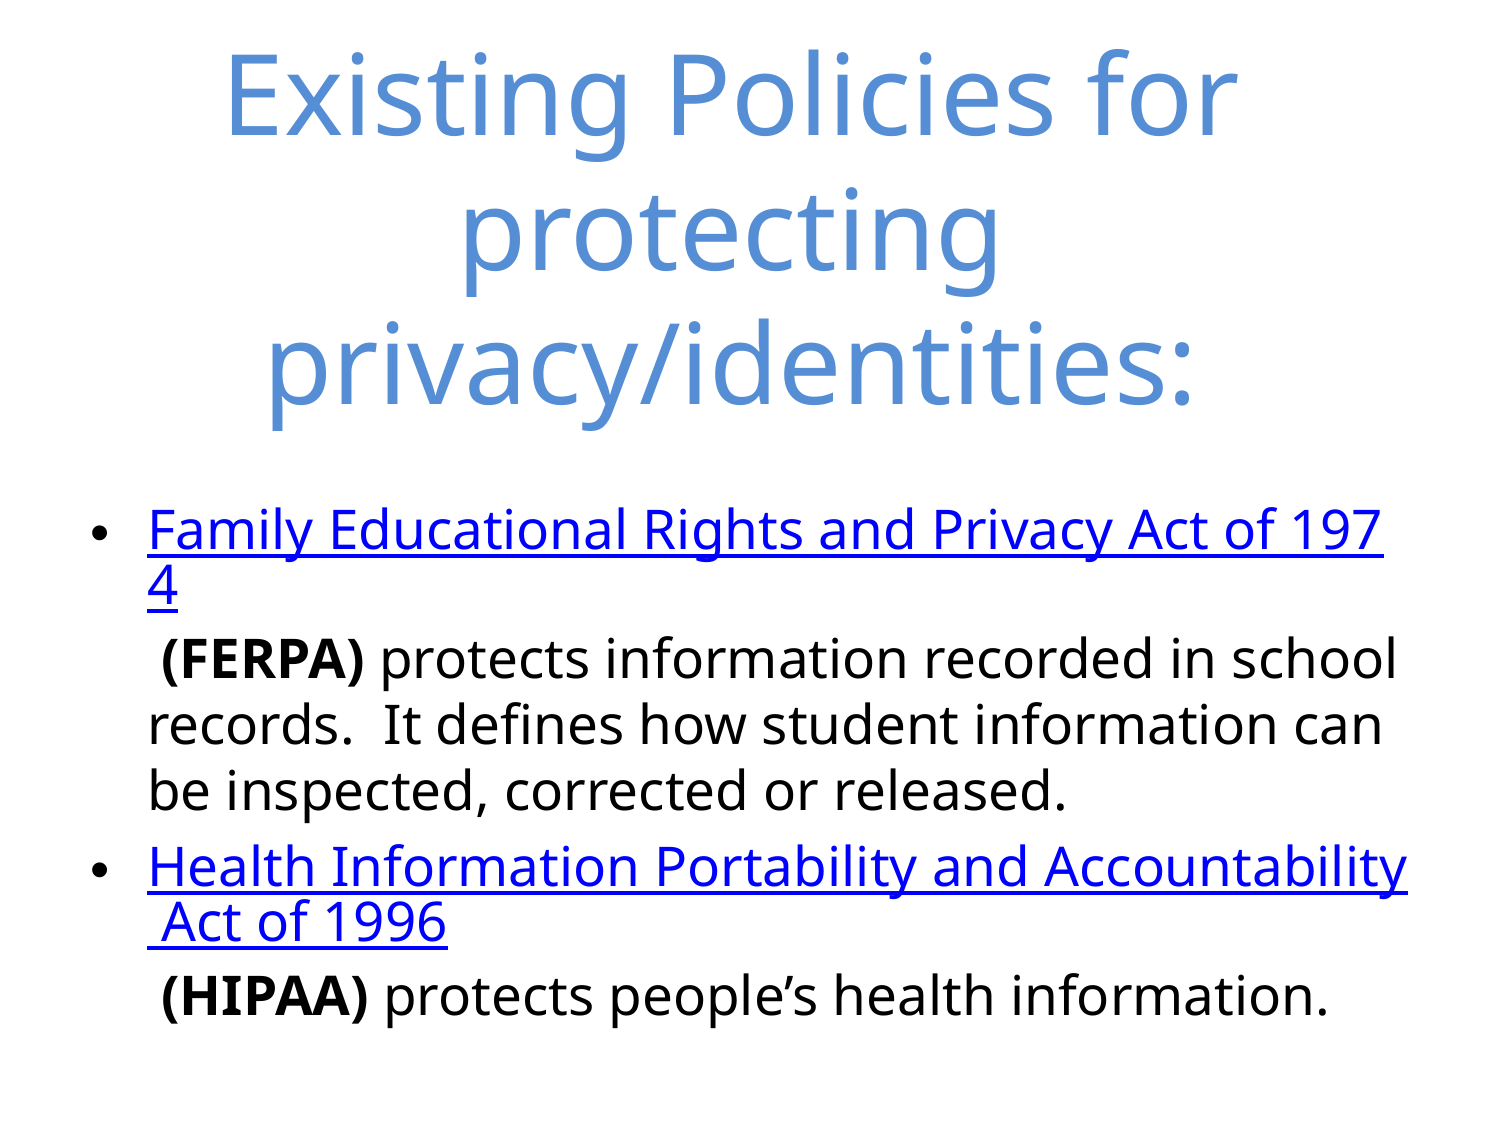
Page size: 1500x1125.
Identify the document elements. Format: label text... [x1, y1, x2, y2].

title Existing Policies for protecting privacy/identities: [0, 0, 1463, 450]
list Family Educational Rights and Privacy Act of 1974 (FERPA) protects information recorded in school records. It defines how student information can be inspected, corrected or released. Health Information Portability and Accountability Act of 1996 (HIPAA) protects people’s health information. [75, 487, 1425, 1005]
